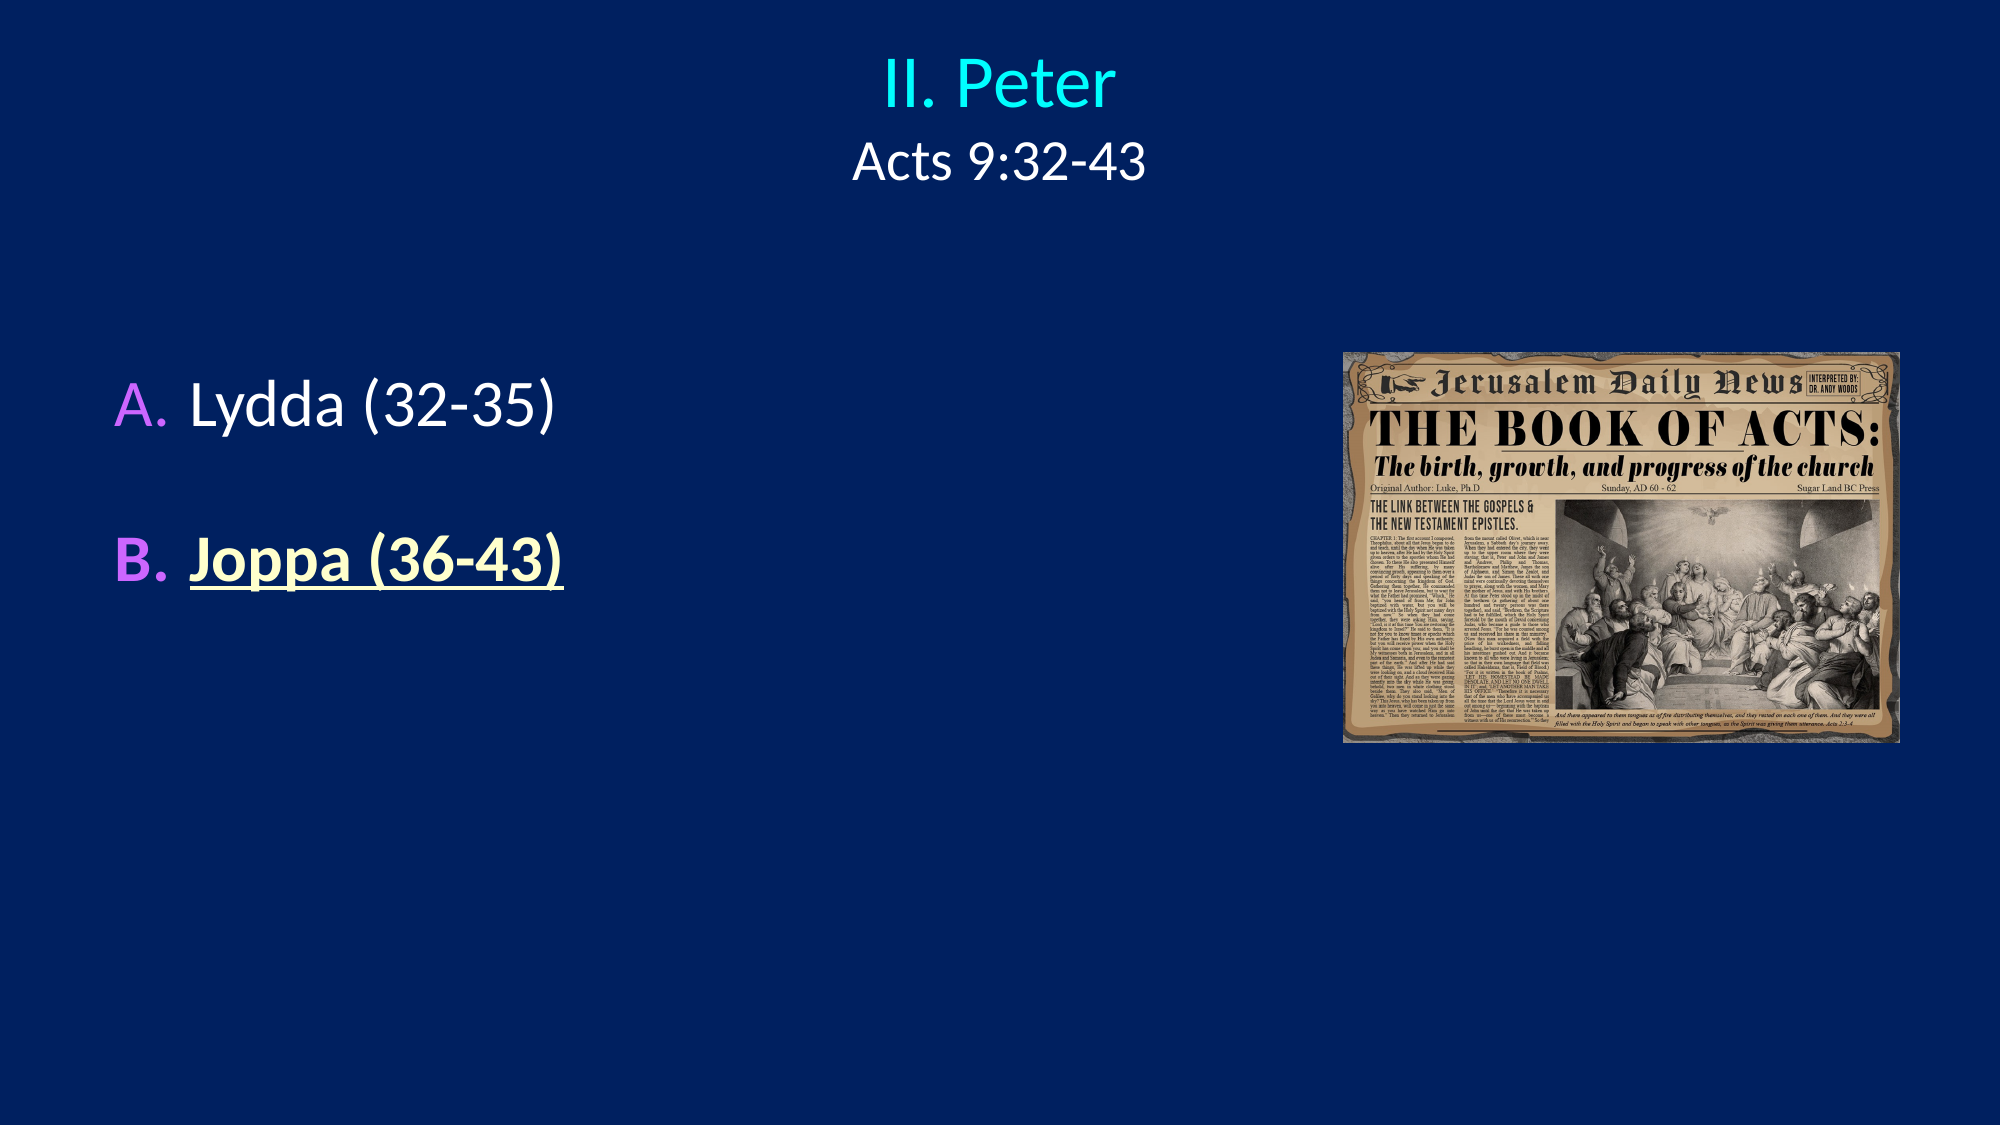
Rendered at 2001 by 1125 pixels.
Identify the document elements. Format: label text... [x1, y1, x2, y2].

picture [1343, 352, 1900, 743]
text_box II. Peter Acts 9:32-43 [430, 24, 1570, 200]
list Lydda (32-35) Joppa (36-43) [99, 352, 1343, 743]
